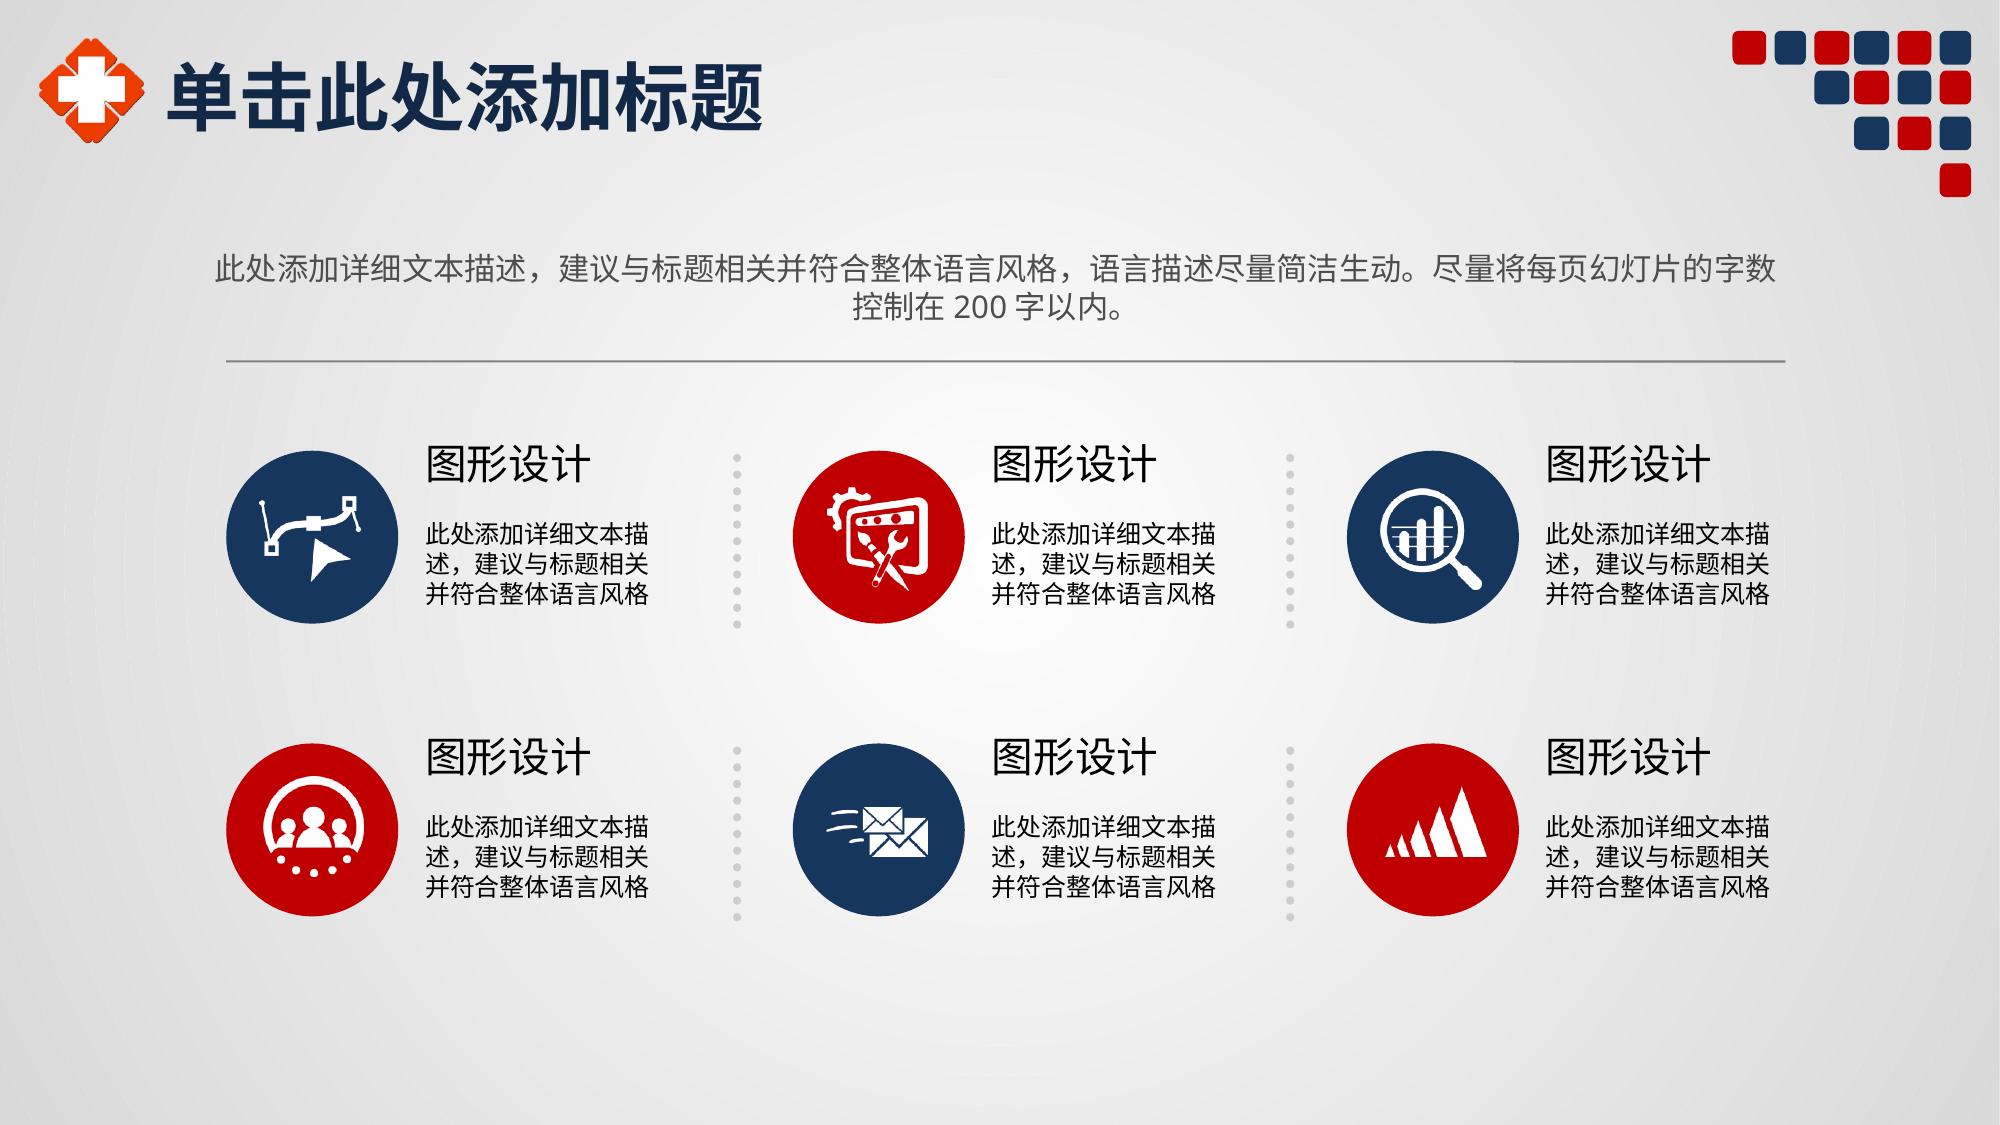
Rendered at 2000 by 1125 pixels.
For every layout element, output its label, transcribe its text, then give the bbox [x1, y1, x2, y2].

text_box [225, 450, 399, 624]
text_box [991, 438, 1232, 631]
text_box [225, 743, 399, 917]
text_box 此处添加详细文本描述，建议与标题相关并符合整体语言风格，语言描述尽量简洁生动。尽量将每页幻灯片的字数控制在200字以内。 [212, 236, 1780, 338]
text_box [991, 730, 1232, 924]
picture [31, 30, 150, 149]
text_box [1346, 450, 1520, 624]
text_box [792, 450, 965, 624]
title 单击此处添加标题 [149, 42, 786, 149]
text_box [1346, 743, 1520, 917]
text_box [1545, 730, 1786, 924]
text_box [1545, 438, 1786, 631]
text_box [792, 743, 965, 917]
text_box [424, 438, 665, 631]
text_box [424, 730, 665, 924]
